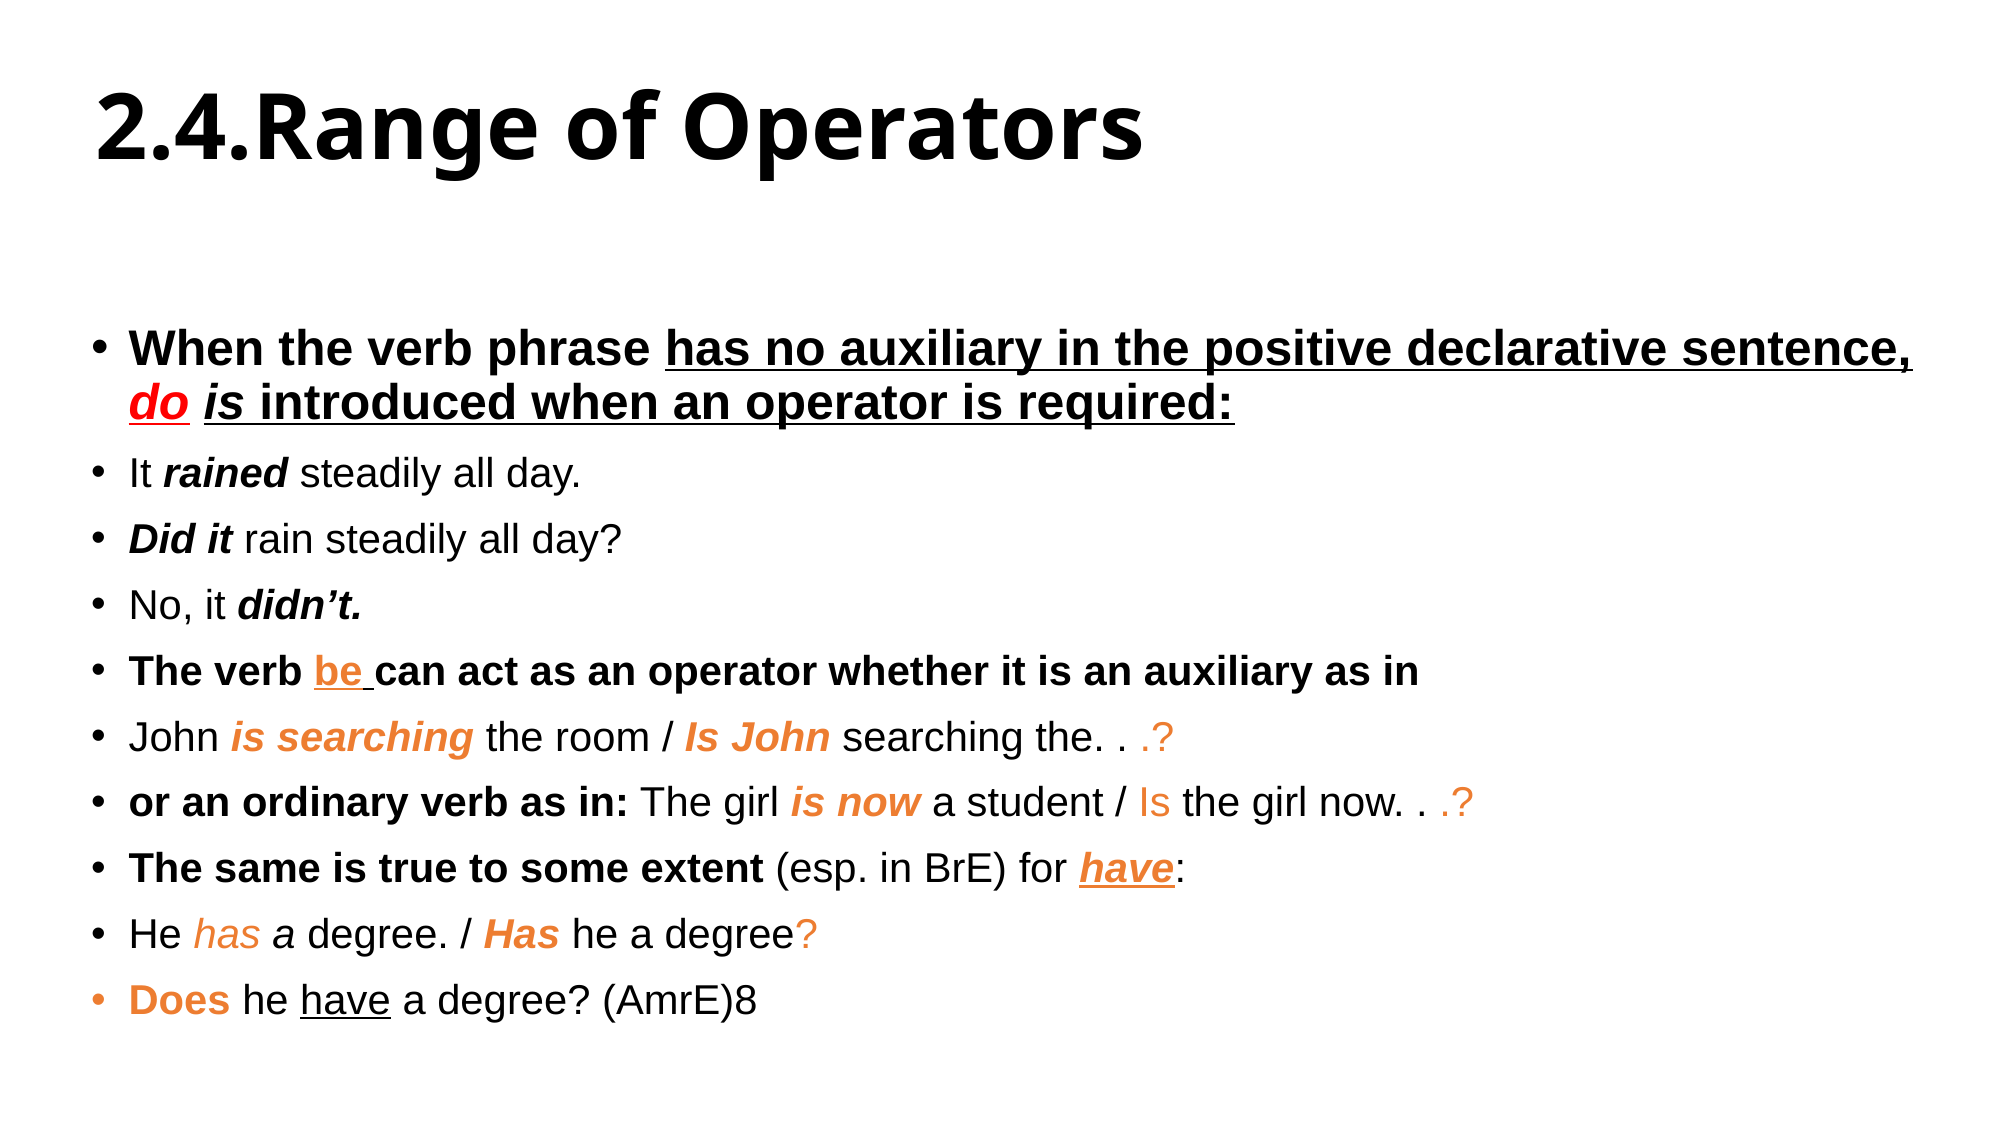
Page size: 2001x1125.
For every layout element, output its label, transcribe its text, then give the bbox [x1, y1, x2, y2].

list When the verb phrase has no auxiliary in the positive declarative sentence, do is introduced when an operator is required: It rained steadily all day. Did it rain steadily all day? No, it didn’t. The verb be can act as an operator whether it is an auxiliary as in John is searching the room / Is John searching the. . .? or an ordinary verb as in: The girl is now a student / Is the girl now. . .? The same is true to some extent (esp. in BrE) for have: He has a degree. / Has he a degree? Does he have a degree? (AmrE)8 [76, 315, 2000, 1125]
title 2.4.Range of Operators [80, 70, 1518, 191]
